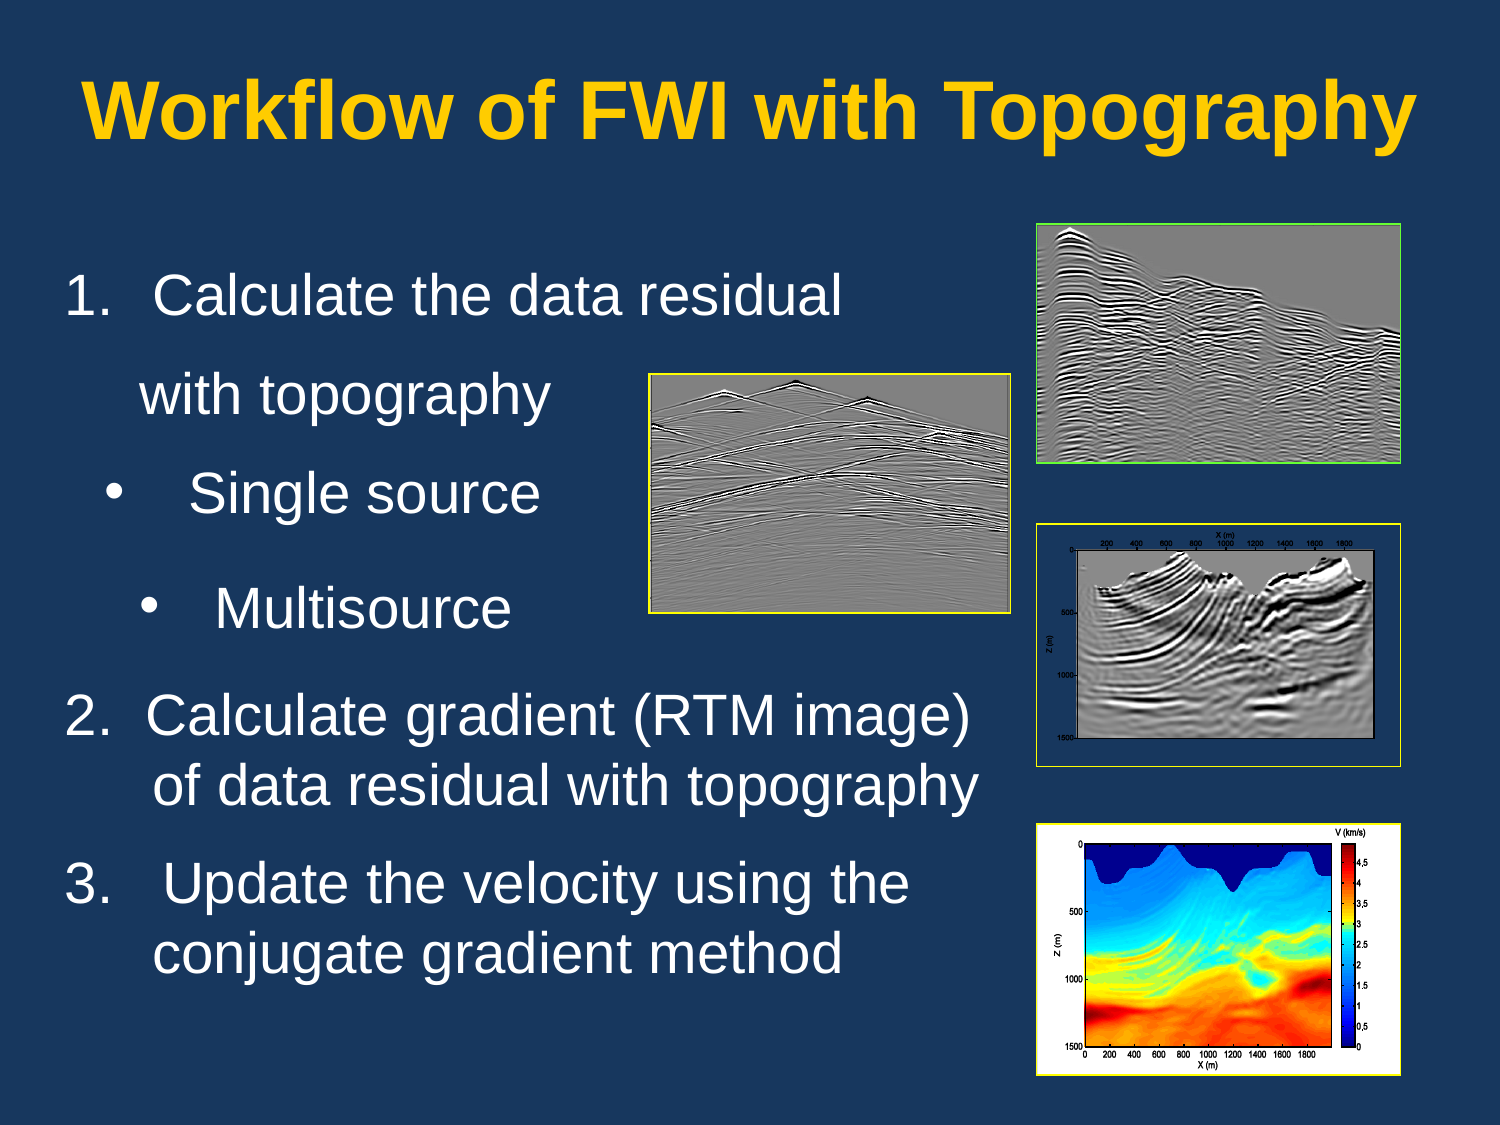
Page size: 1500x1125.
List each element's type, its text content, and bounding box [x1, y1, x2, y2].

picture [649, 374, 1011, 613]
text_box Workflow of FWI with Topography [37, 12, 1463, 200]
picture [1037, 224, 1401, 463]
text_box Multisource [124, 562, 663, 648]
text_box Calculate the data residual with topography Single source [50, 249, 1050, 533]
text_box 3. Update the velocity using the conjugate gradient method [50, 837, 988, 1092]
text_box 2. Calculate gradient (RTM image) of data residual with topography [49, 669, 1038, 825]
picture [1037, 824, 1401, 1075]
picture [1037, 524, 1401, 766]
